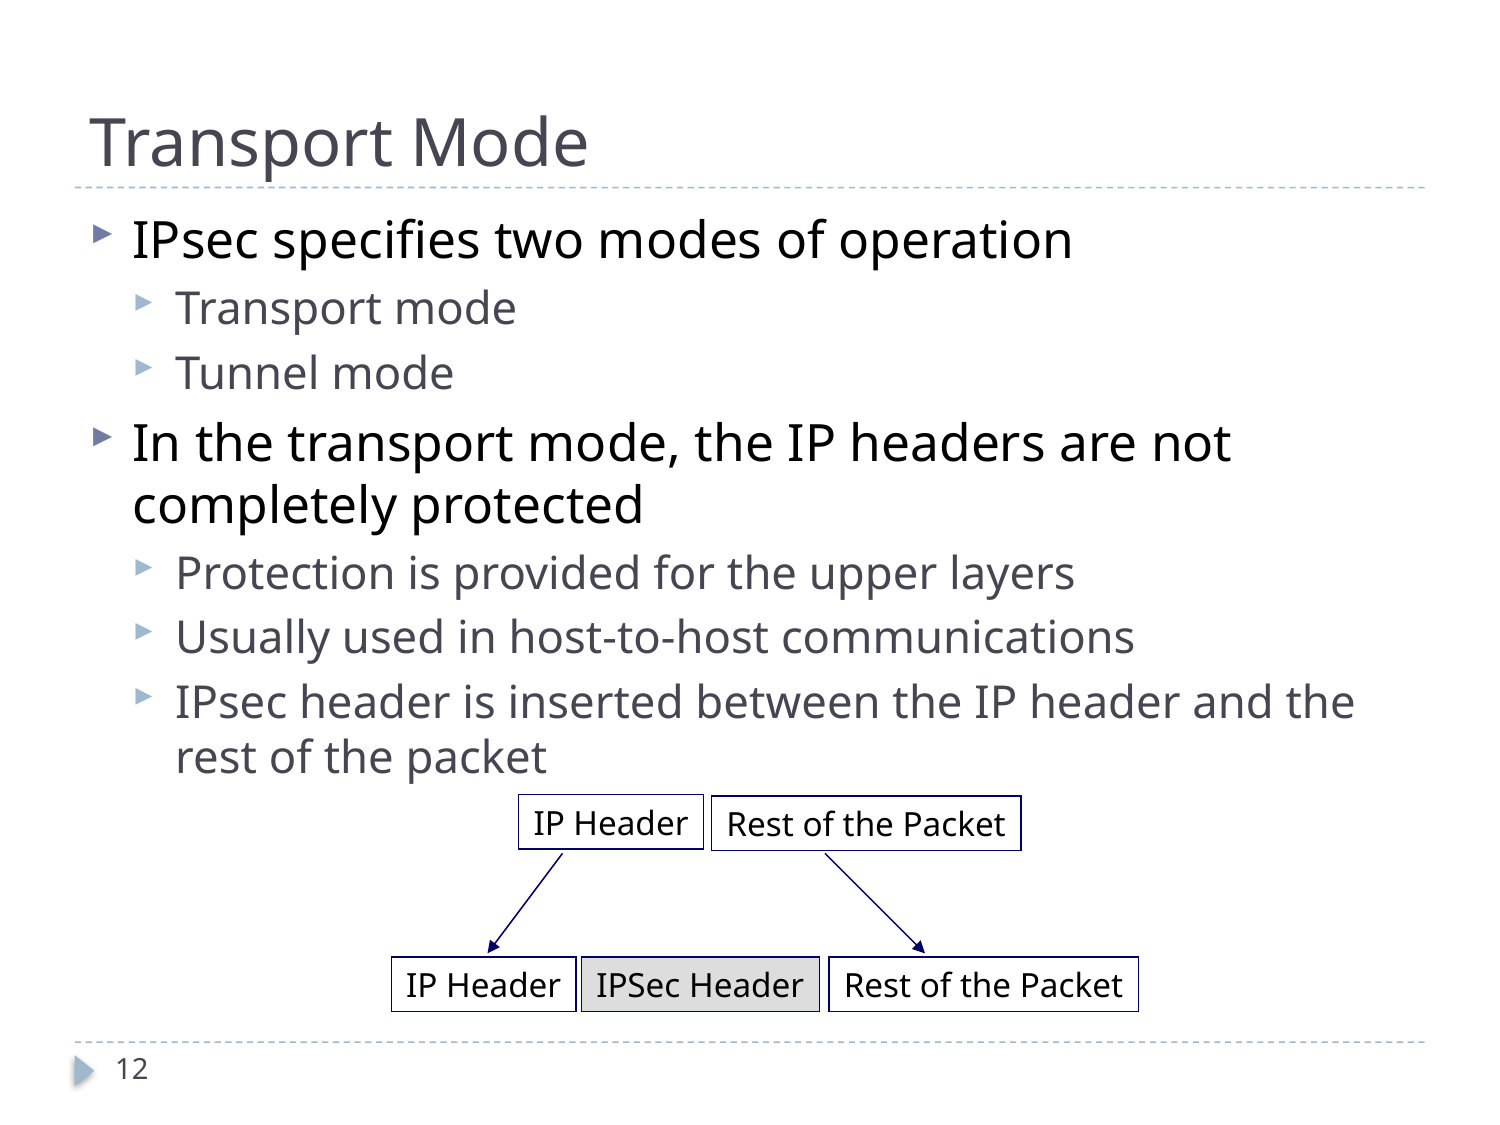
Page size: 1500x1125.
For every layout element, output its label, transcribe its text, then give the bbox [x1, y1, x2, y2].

title Transport Mode [75, 24, 1425, 188]
slide_number 12 [100, 1042, 426, 1103]
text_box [387, 793, 1146, 1013]
list IPsec specifies two modes of operation Transport mode Tunnel mode In the transport mode, the IP headers are not completely protected Protection is provided for the upper layers Usually used in host-to-host communications IPsec header is inserted between the IP header and the rest of the packet [75, 200, 1425, 794]
